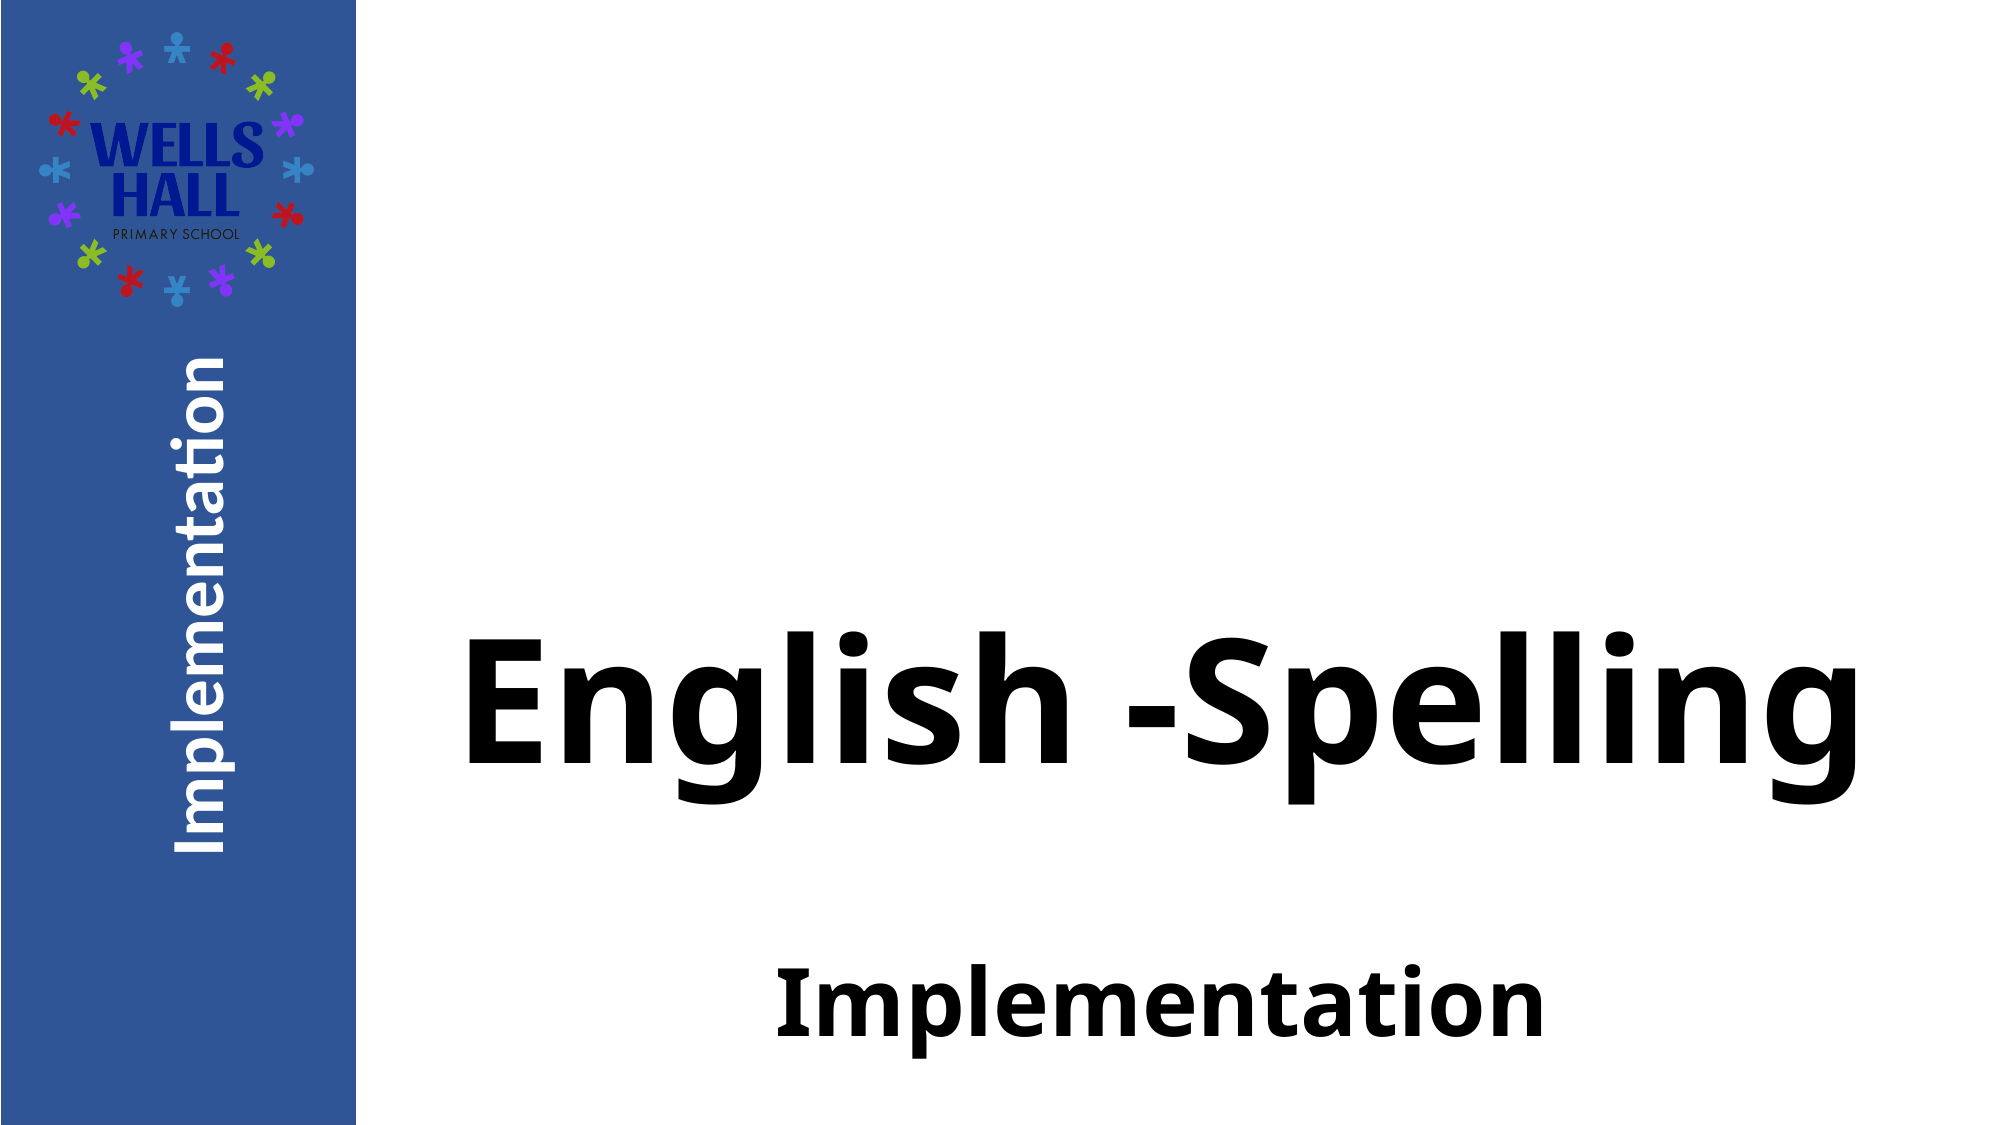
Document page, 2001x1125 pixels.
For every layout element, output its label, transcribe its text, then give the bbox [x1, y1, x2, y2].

text_box English -Spelling Implementation [411, 606, 1912, 1125]
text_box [1, 0, 355, 1125]
